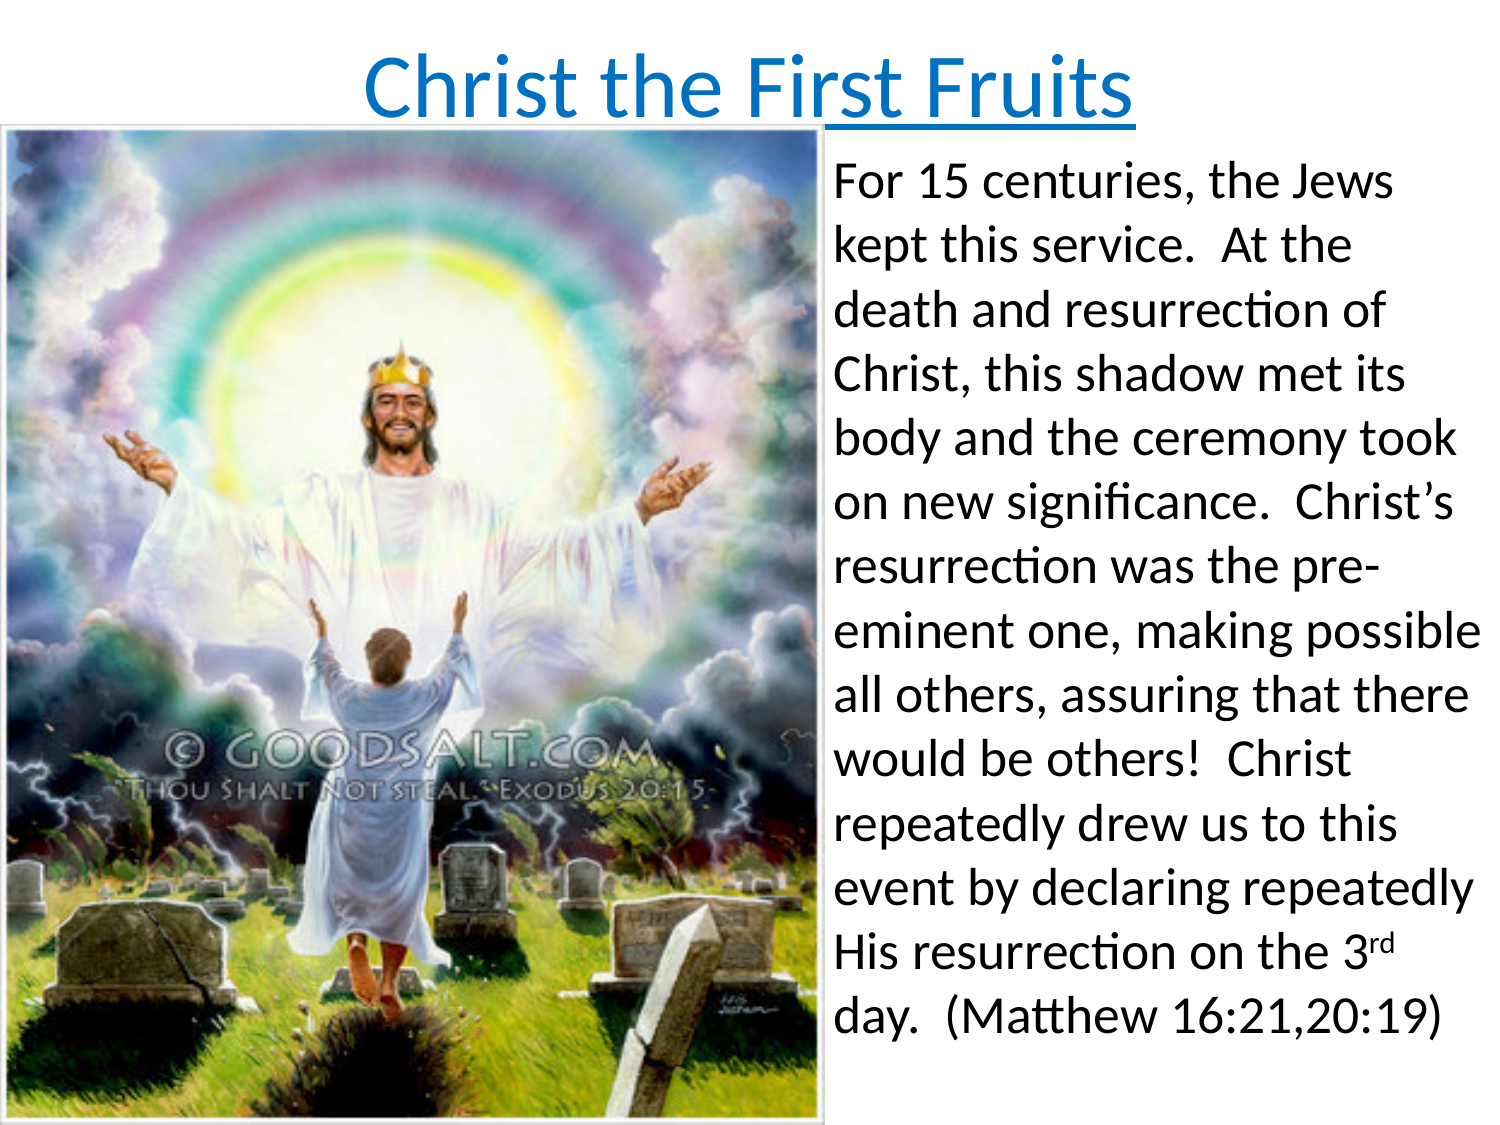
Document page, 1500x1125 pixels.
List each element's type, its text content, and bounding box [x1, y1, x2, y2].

title Christ the First Fruits [75, 0, 1425, 137]
list For 15 centuries, the Jews kept this service. At the death and resurrection of Christ, this shadow met its body and the ceremony took on new significance. Christ’s resurrection was the pre-eminent one, making possible all others, assuring that there would be others! Christ repeatedly drew us to this event by declaring repeatedly His resurrection on the 3rd day. (Matthew 16:21,20:19) [829, 137, 1500, 1125]
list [0, 124, 826, 1125]
